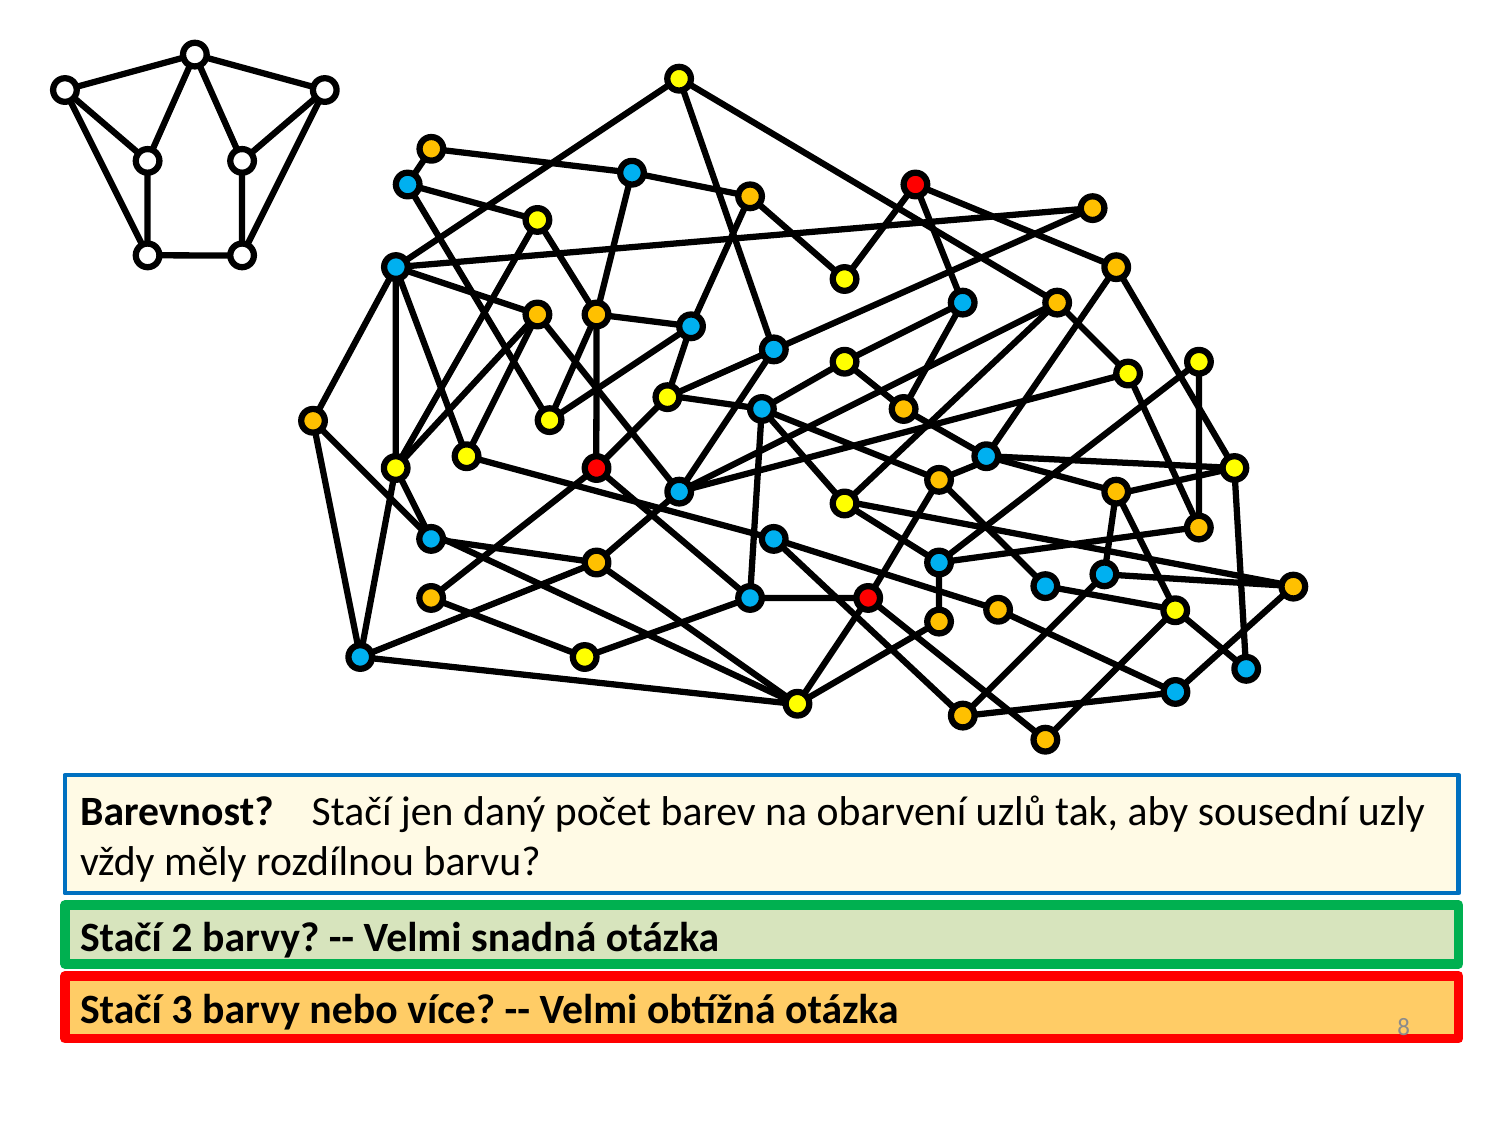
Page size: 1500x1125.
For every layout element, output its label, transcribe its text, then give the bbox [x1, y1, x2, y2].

text_box [927, 609, 951, 634]
text_box [832, 491, 857, 516]
text_box [419, 586, 443, 610]
text_box [974, 444, 999, 469]
text_box [761, 337, 786, 362]
text_box [584, 456, 609, 480]
text_box [679, 314, 703, 339]
text_box [986, 597, 1010, 622]
text_box [395, 172, 420, 197]
text_box [183, 42, 207, 67]
text_box [584, 550, 609, 575]
text_box [667, 479, 692, 504]
text_box [655, 385, 680, 410]
text_box [419, 137, 444, 161]
text_box [419, 527, 443, 551]
text_box [927, 550, 951, 575]
text_box [832, 267, 857, 291]
text_box [1104, 255, 1129, 280]
text_box [950, 703, 975, 728]
text_box [1163, 680, 1188, 704]
text_box Stačí 2 barvy? -- Velmi snadná otázka [63, 903, 1461, 966]
text_box [537, 408, 562, 432]
text_box [1116, 361, 1140, 386]
text_box [620, 160, 644, 185]
text_box [1281, 574, 1306, 599]
text_box [1045, 290, 1070, 315]
text_box [584, 302, 609, 327]
text_box [950, 290, 975, 315]
text_box [525, 208, 550, 232]
text_box [1222, 456, 1247, 480]
text_box [135, 149, 160, 173]
text_box [891, 397, 916, 421]
text_box [53, 78, 77, 102]
text_box [1163, 598, 1188, 623]
text_box [1033, 574, 1058, 598]
text_box [738, 586, 762, 610]
text_box [525, 302, 550, 327]
text_box [785, 691, 810, 716]
text_box [1187, 515, 1211, 540]
text_box [230, 149, 254, 173]
text_box [1033, 727, 1058, 752]
text_box [454, 444, 479, 469]
text_box [230, 243, 254, 268]
text_box [1092, 562, 1117, 587]
text_box [761, 527, 786, 551]
text_box [1104, 479, 1129, 504]
text_box [348, 645, 373, 669]
text_box [1234, 656, 1259, 681]
text_box [1080, 196, 1105, 220]
text_box [927, 468, 951, 492]
text_box Stačí 3 barvy nebo více? -- Velmi obtížná otázka [63, 974, 1461, 1041]
text_box [903, 172, 928, 197]
slide_number 8 [1074, 995, 1425, 1056]
text_box [383, 456, 408, 480]
text_box [1187, 349, 1211, 374]
text_box [856, 586, 881, 610]
text_box [384, 255, 408, 279]
text_box [738, 184, 762, 209]
text_box [667, 66, 691, 91]
text_box [301, 408, 325, 433]
text_box [750, 397, 774, 421]
text_box [135, 243, 160, 268]
text_box [572, 645, 597, 669]
text_box [312, 78, 337, 102]
text_box Barevnost? Stačí jen daný počet barev na obarvení uzlů tak, aby sousední uzly vždy měly rozdílnou barvu? [63, 773, 1461, 895]
text_box [832, 349, 857, 374]
